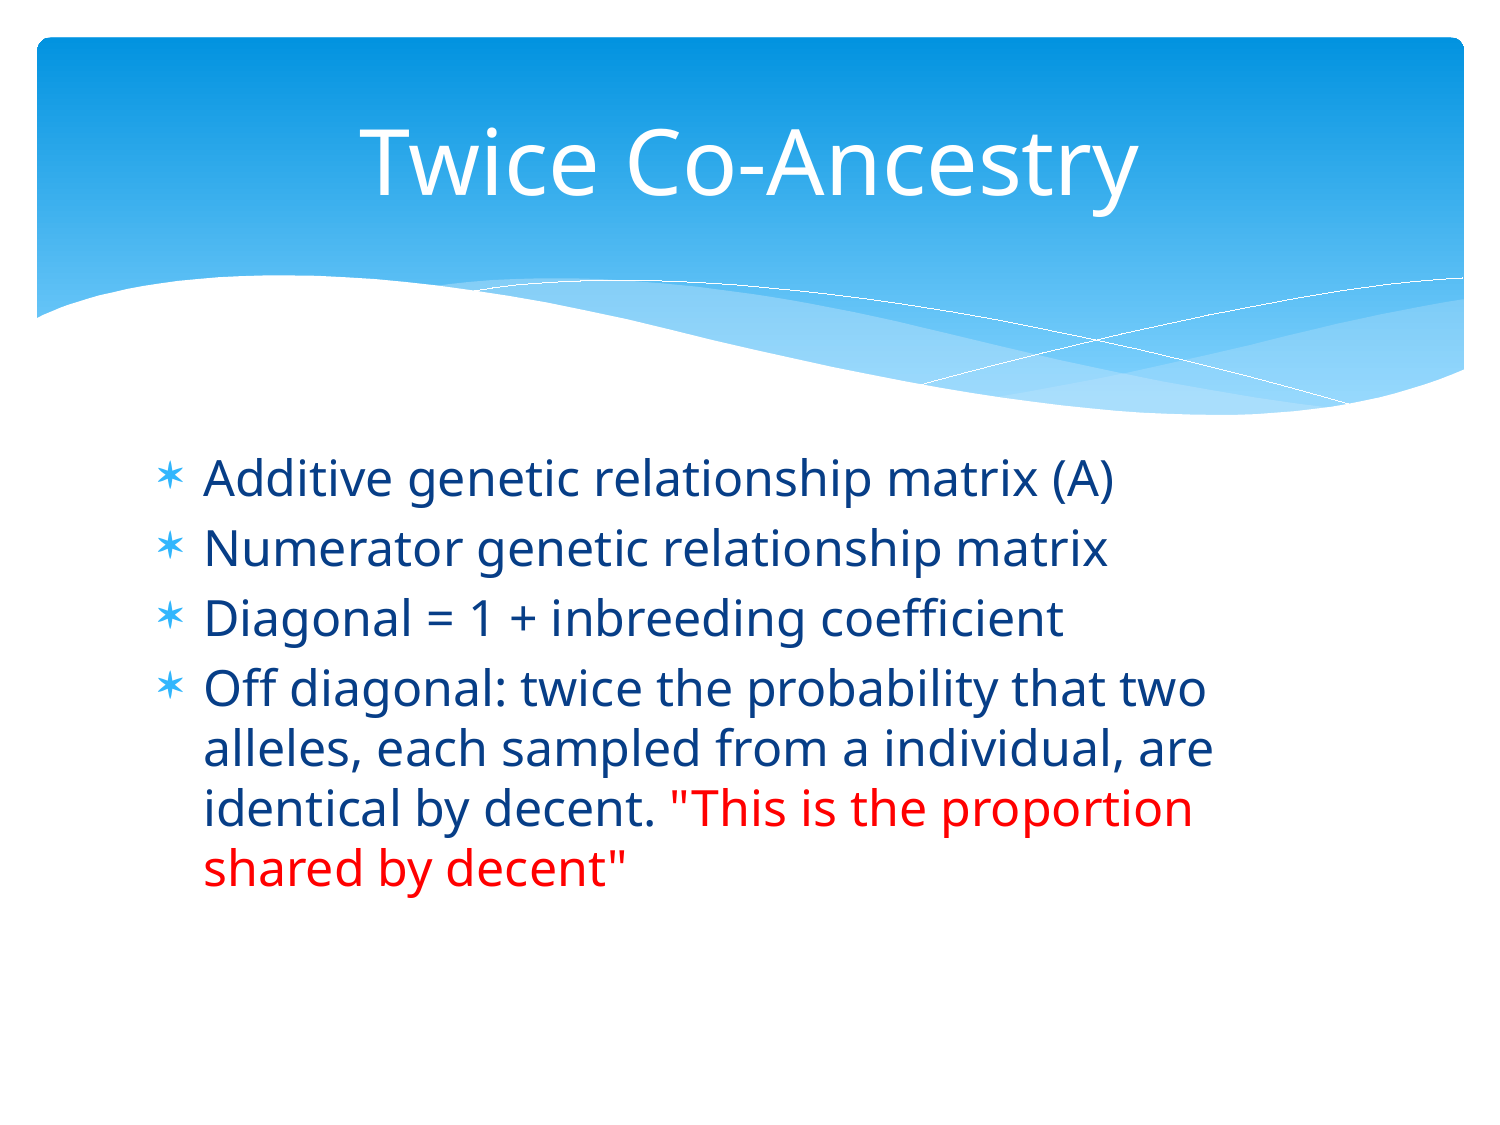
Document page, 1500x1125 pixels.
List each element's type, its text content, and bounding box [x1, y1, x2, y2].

title Twice Co-Ancestry [75, 55, 1425, 261]
list Additive genetic relationship matrix (A) Numerator genetic relationship matrix Diagonal = 1 + inbreeding coefficient Off diagonal: twice the probability that two alleles, each sampled from a individual, are identical by decent. "This is the proportion shared by decent" [143, 438, 1359, 1005]
